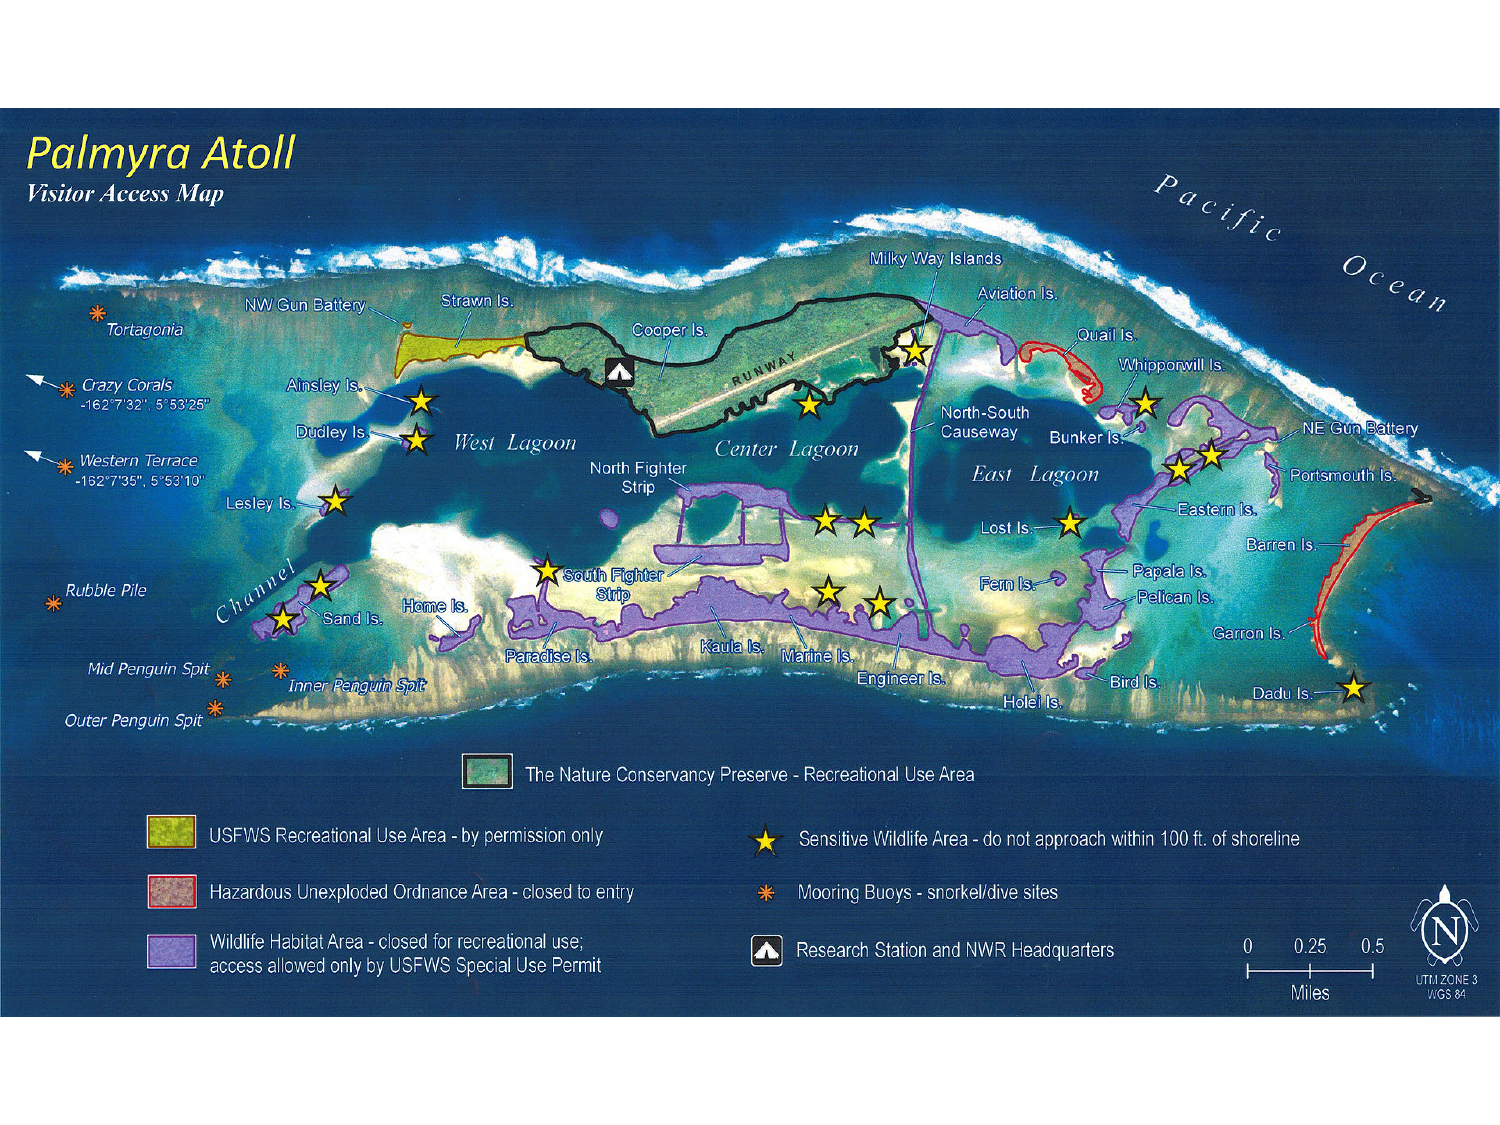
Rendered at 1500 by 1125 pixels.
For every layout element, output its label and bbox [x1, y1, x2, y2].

picture [0, 107, 1500, 1017]
